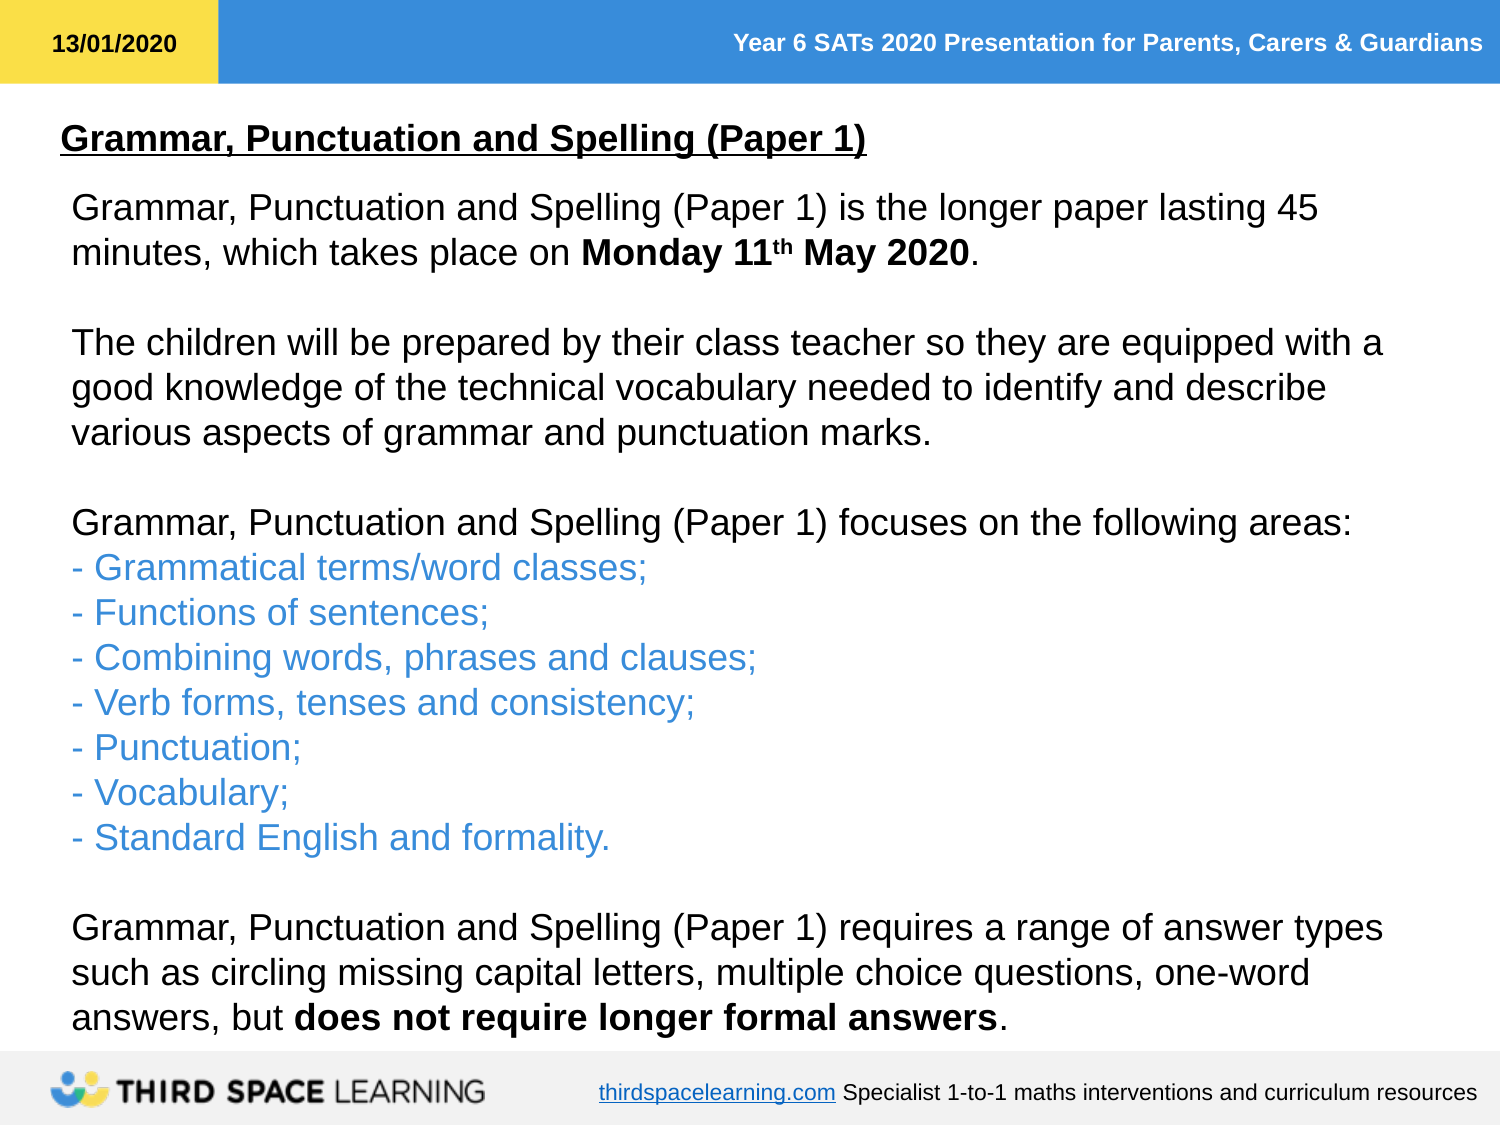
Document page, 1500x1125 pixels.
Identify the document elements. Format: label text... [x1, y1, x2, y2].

picture [50, 1071, 485, 1108]
text_box Grammar, Punctuation and Spelling (Paper 1) is the longer paper lasting 45 minutes, which takes place on Monday 11th May 2020. The children will be prepared by their class teacher so they are equipped with a good knowledge of the technical vocabulary needed to identify and describe various aspects of grammar and punctuation marks. Grammar, Punctuation and Spelling (Paper 1) focuses on the following areas: - Grammatical terms/word classes; - Functions of sentences; - Combining words, phrases and clauses; - Verb forms, tenses and consistency; - Punctuation; - Vocabulary; - Standard English and formality. Grammar, Punctuation and Spelling (Paper 1) requires a range of answer types such as circling missing capital letters, multiple choice questions, one-word answers, but does not require longer formal answers. [56, 175, 1459, 1091]
text_box Grammar, Punctuation and Spelling (Paper 1) [45, 106, 883, 167]
